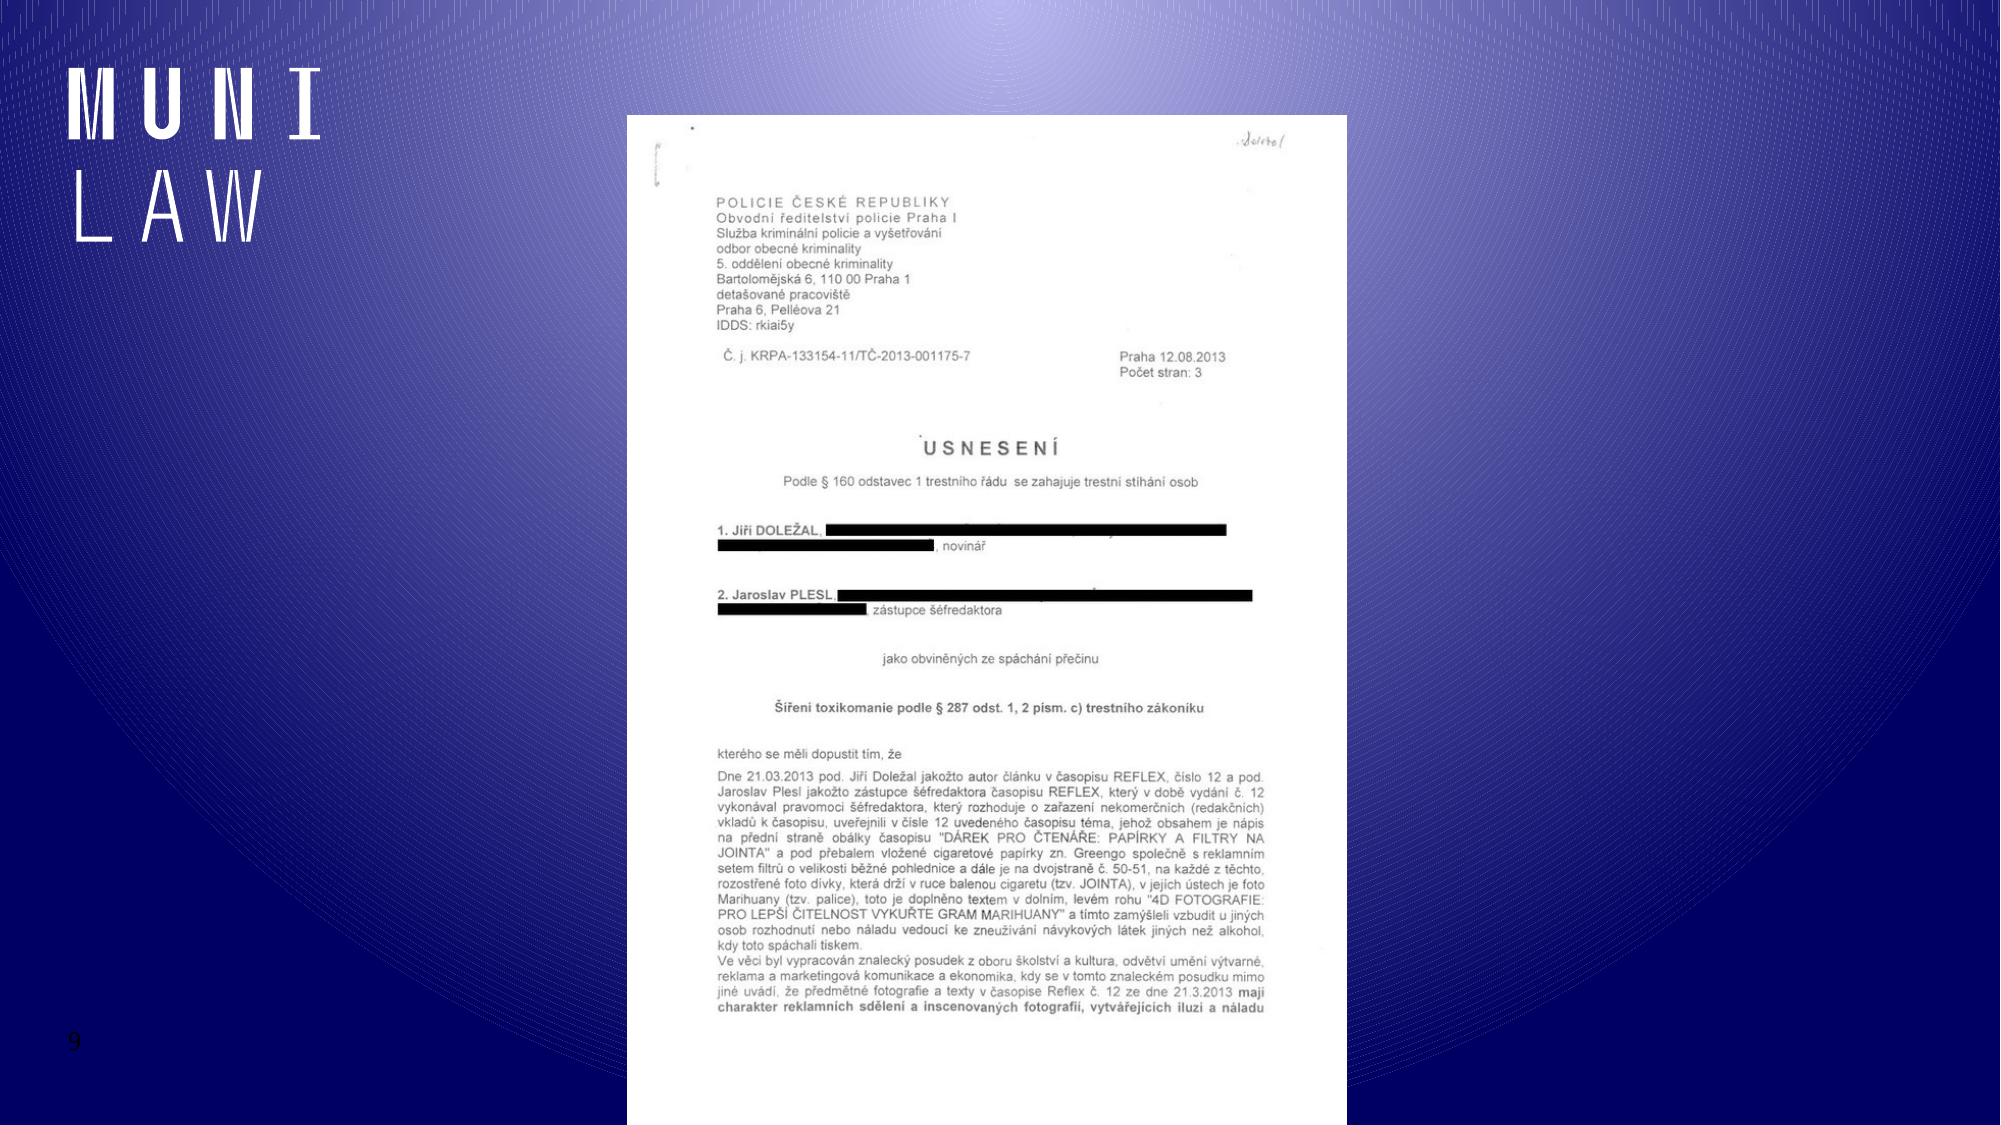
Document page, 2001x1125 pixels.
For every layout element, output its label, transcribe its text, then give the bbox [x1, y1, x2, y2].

slide_number 9 [67, 1021, 110, 1063]
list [626, 115, 1347, 1125]
